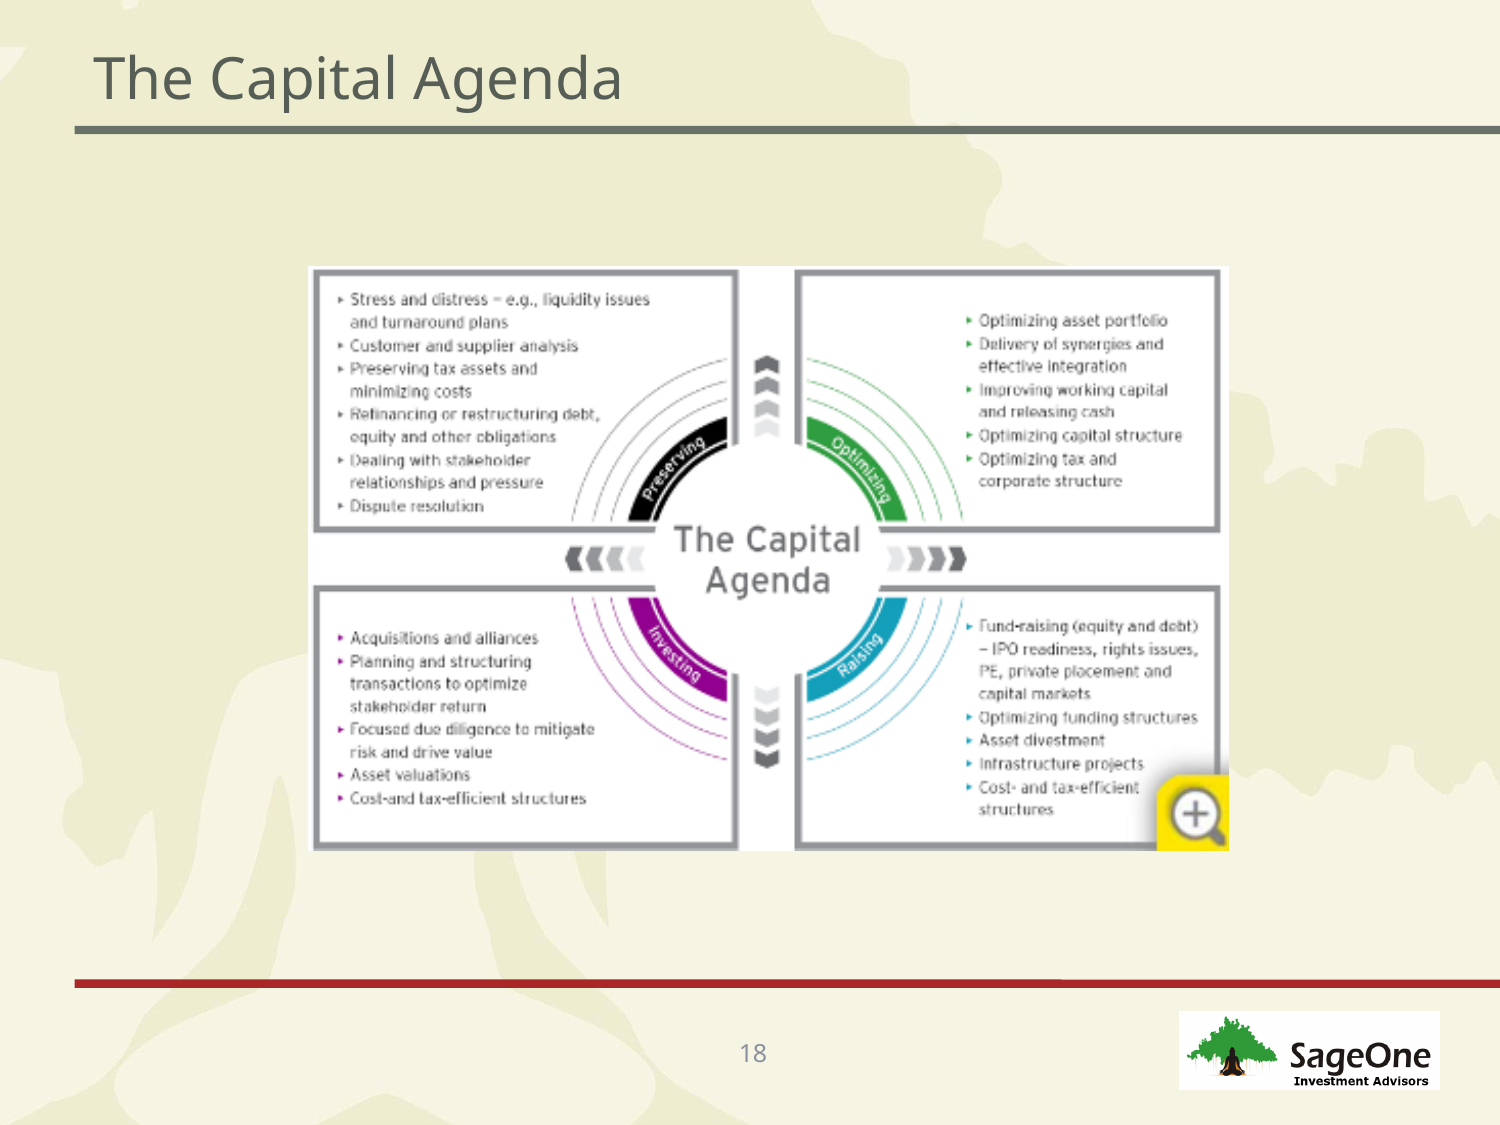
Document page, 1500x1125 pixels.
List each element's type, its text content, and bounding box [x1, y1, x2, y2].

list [308, 266, 1230, 851]
picture [0, 0, 1500, 1125]
slide_number 18 [584, 1024, 922, 1084]
title The Capital Agenda [93, 54, 1445, 120]
